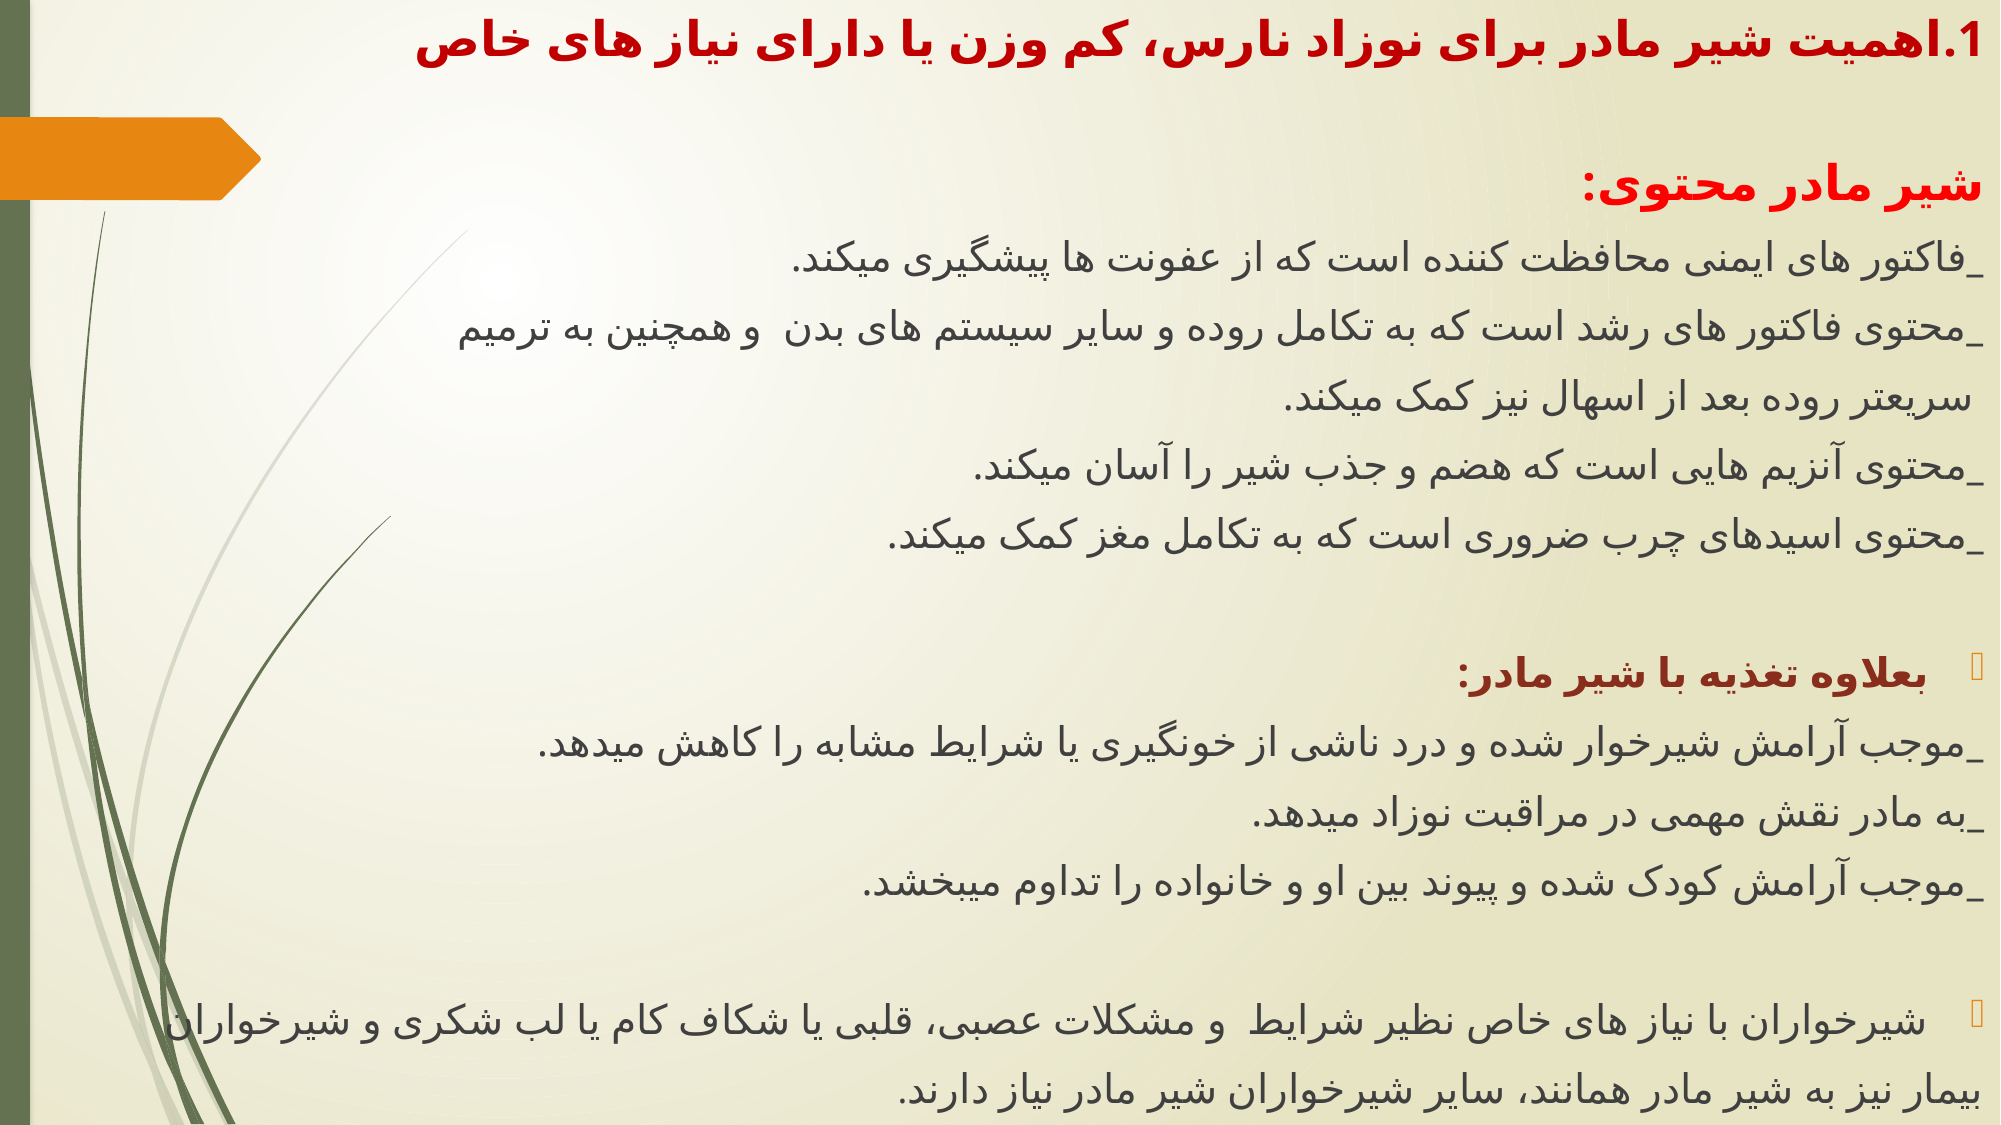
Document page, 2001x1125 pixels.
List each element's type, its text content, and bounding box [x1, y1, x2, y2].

list 1.اهمیت شیر مادر برای نوزاد نارس، کم وزن یا دارای نیاز های خاص شیر مادر محتوی: _فاکتور های ایمنی محافظت کننده است که از عفونت ها پیشگیری میکند. _محتوی فاکتور های رشد است که به تکامل روده و سایر سیستم های بدن و همچنین به ترمیم سریعتر روده بعد از اسهال نیز کمک میکند. _محتوی آنزیم هایی است که هضم و جذب شیر را آسان میکند. _محتوی اسیدهای چرب ضروری است که به تکامل مغز کمک میکند. بعلاوه تغذیه با شیر مادر: _موجب آرامش شیرخوار شده و درد ناشی از خونگیری یا شرایط مشابه را کاهش میدهد. _به مادر نقش مهمی در مراقبت نوزاد میدهد. _موجب آرامش کودک شده و پیوند بین او و خانواده را تداوم میبخشد. شیرخواران با نیاز های خاص نظیر شرایط و مشکلات عصبی، قلبی یا شکاف کام یا لب شکری و شیرخواران بیمار نیز به شیر مادر همانند، سایر شیرخواران شیر مادر نیاز دارند. [0, 0, 2000, 1125]
